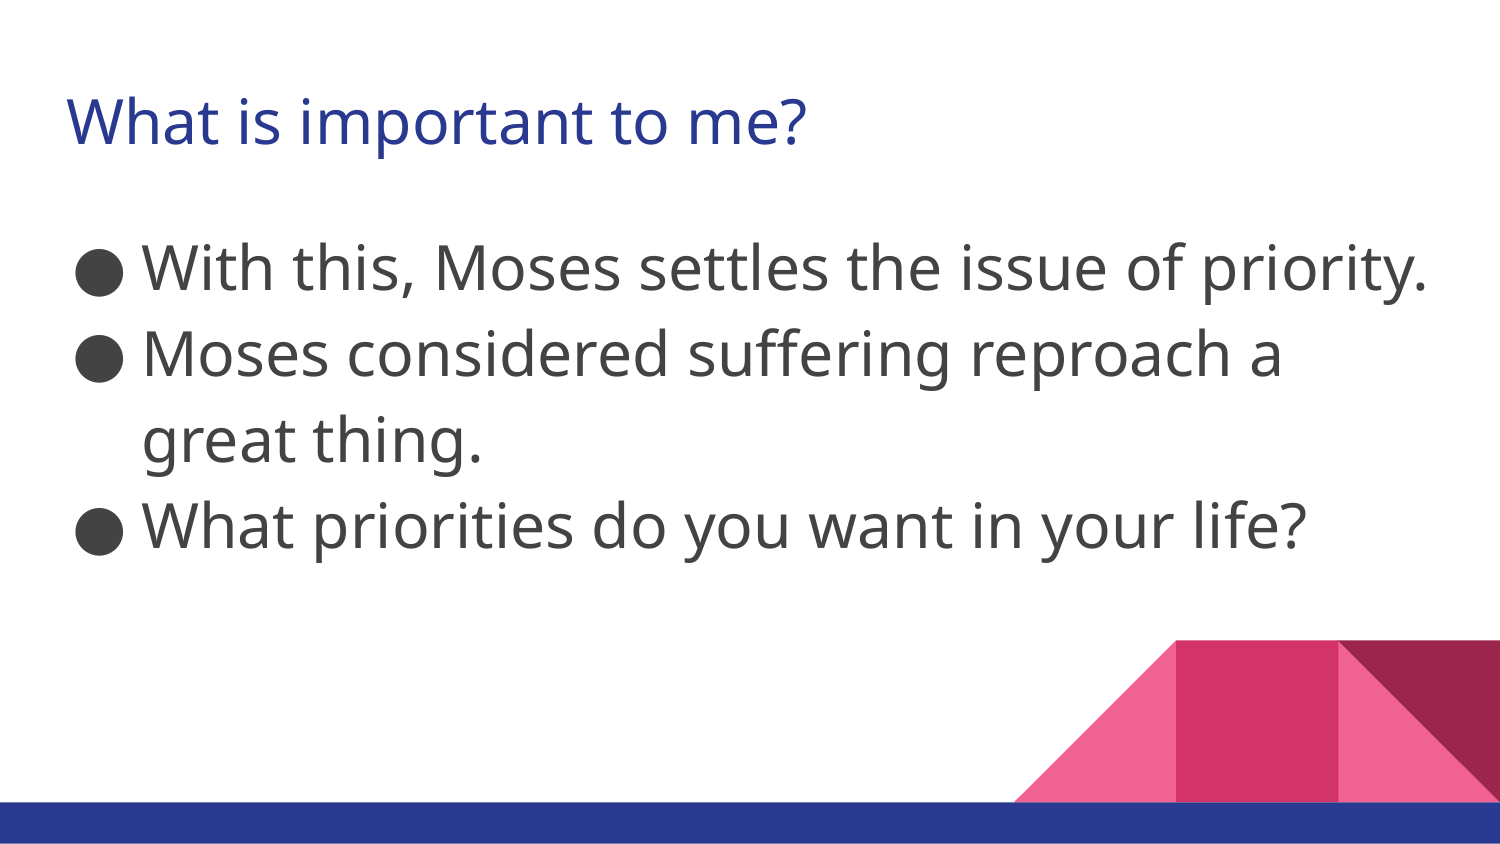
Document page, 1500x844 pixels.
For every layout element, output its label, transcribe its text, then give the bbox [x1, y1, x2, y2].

title What is important to me? [51, 67, 1449, 167]
list With this, Moses settles the issue of priority. Moses considered suffering reproach a great thing. What priorities do you want in your life? [51, 201, 1449, 750]
